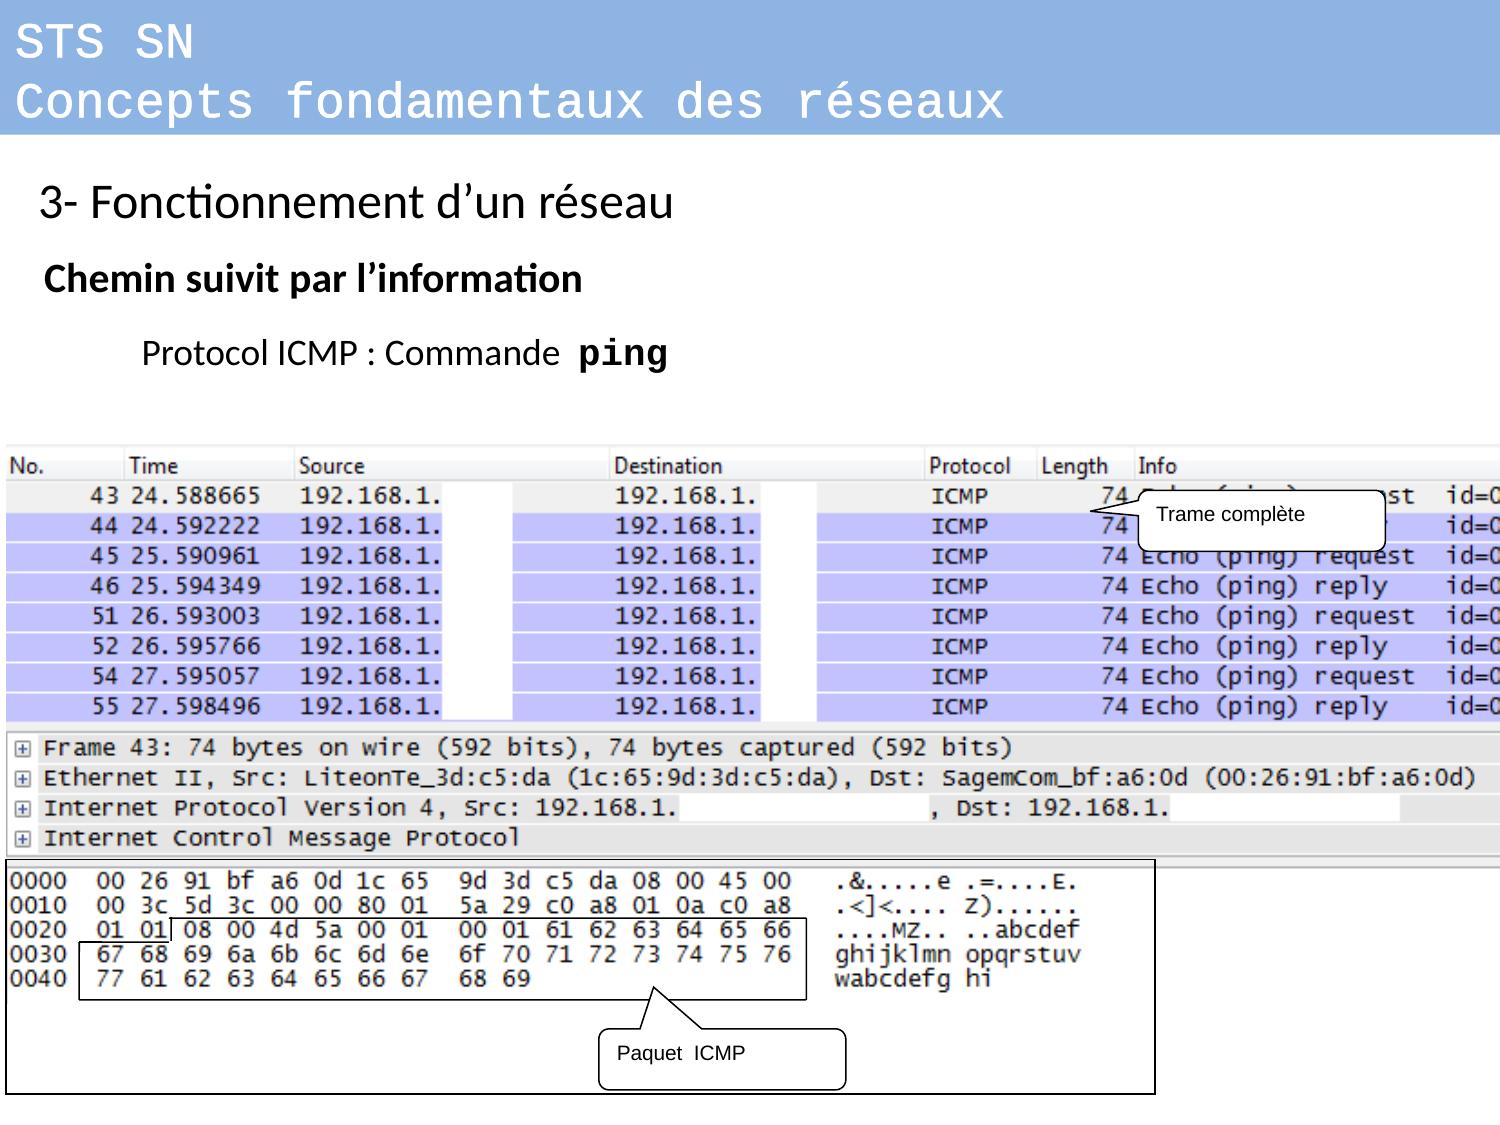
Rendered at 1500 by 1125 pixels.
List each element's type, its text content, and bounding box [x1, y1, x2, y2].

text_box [78, 916, 807, 1001]
text_box Protocol ICMP : Commande ping [126, 320, 684, 381]
text_box [6, 1011, 1155, 1094]
text_box Chemin suivit par l’information [29, 243, 1436, 309]
text_box STS SN Concepts fondamentaux des réseaux [0, 75, 1500, 135]
picture [5, 444, 1500, 1005]
text_box 3- Fonctionnement d’un réseau [23, 160, 690, 236]
text_box [0, 0, 1500, 75]
